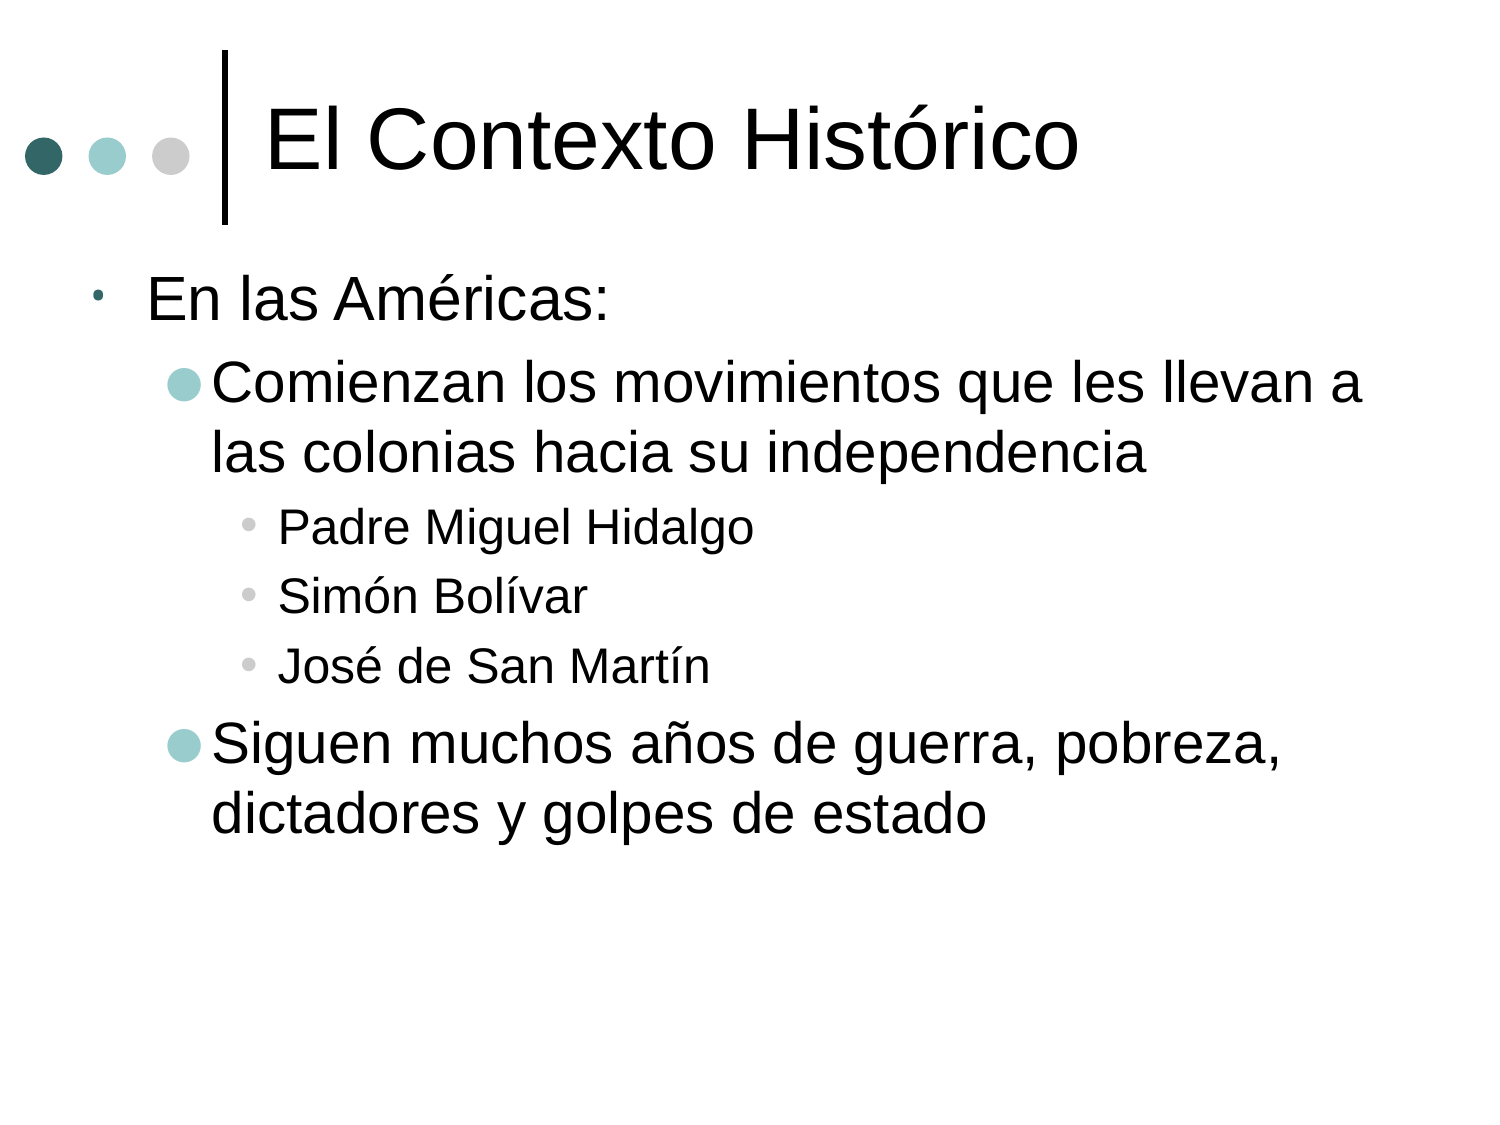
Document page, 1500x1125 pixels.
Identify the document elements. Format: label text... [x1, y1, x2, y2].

list En las Américas: Comienzan los movimientos que les llevan a las colonias hacia su independencia Padre Miguel Hidalgo Simón Bolívar José de San Martín Siguen muchos años de guerra, pobreza, dictadores y golpes de estado [75, 249, 1400, 1050]
title El Contexto Histórico [249, 50, 1400, 219]
